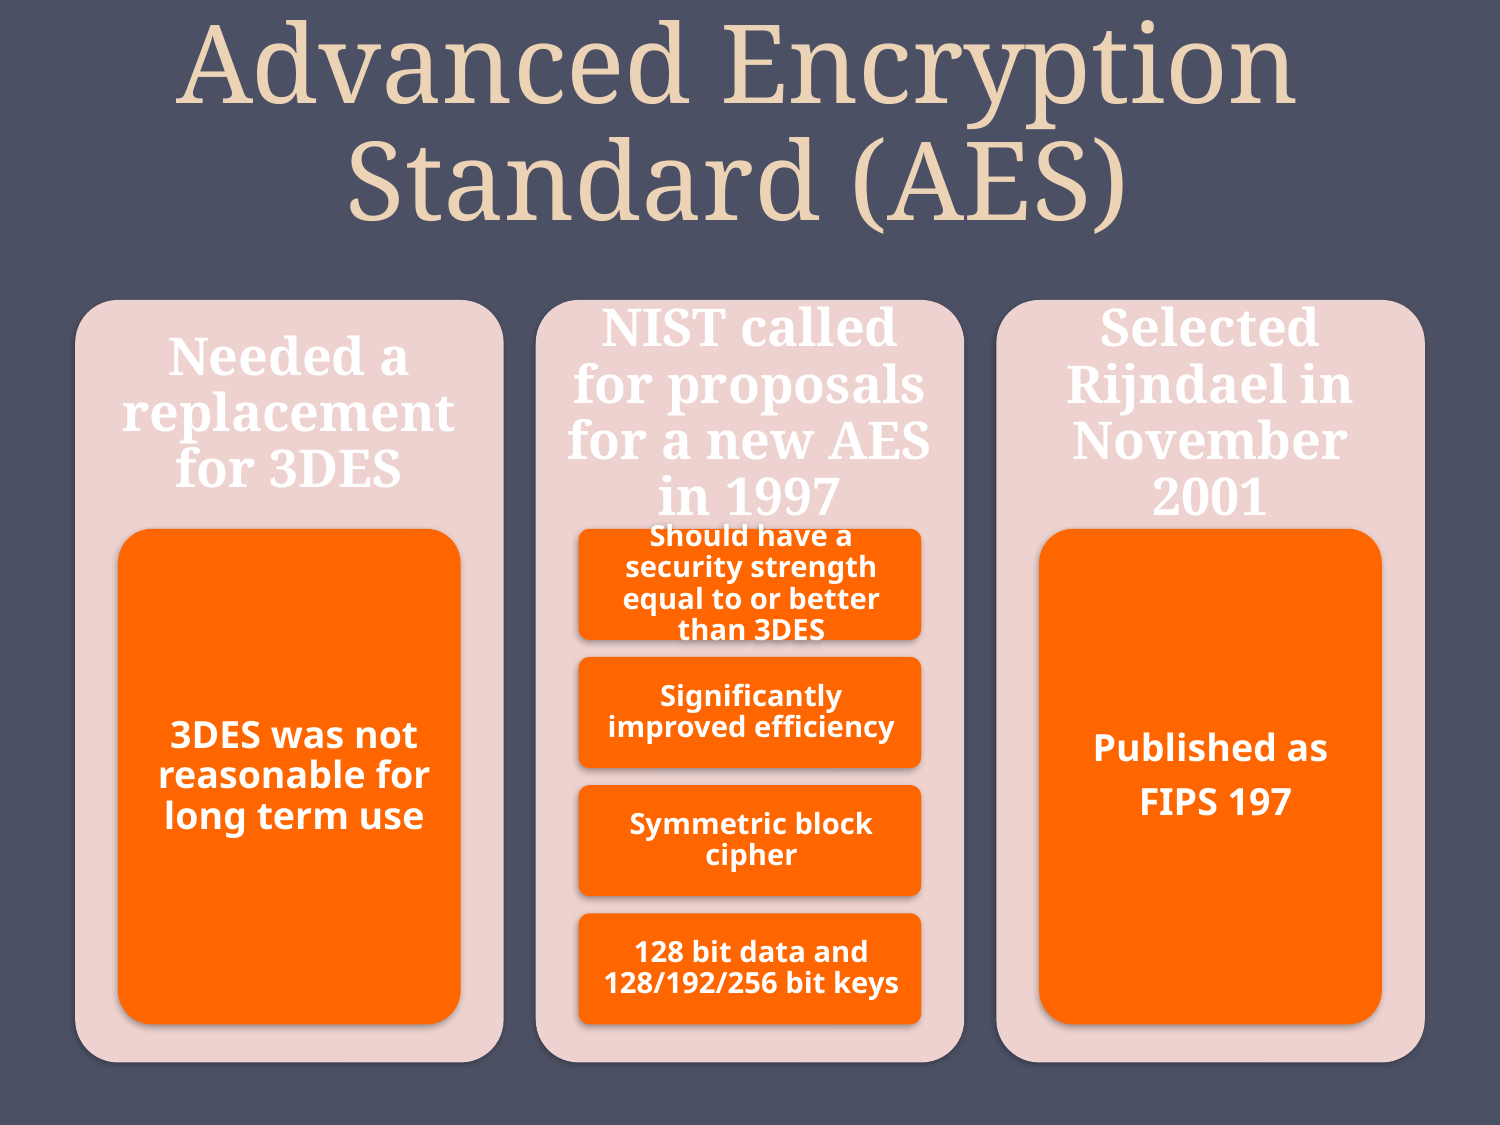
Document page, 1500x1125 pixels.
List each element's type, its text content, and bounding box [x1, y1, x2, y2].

title Advanced Encryption Standard (AES) [62, 0, 1413, 250]
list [74, 299, 1426, 1063]
